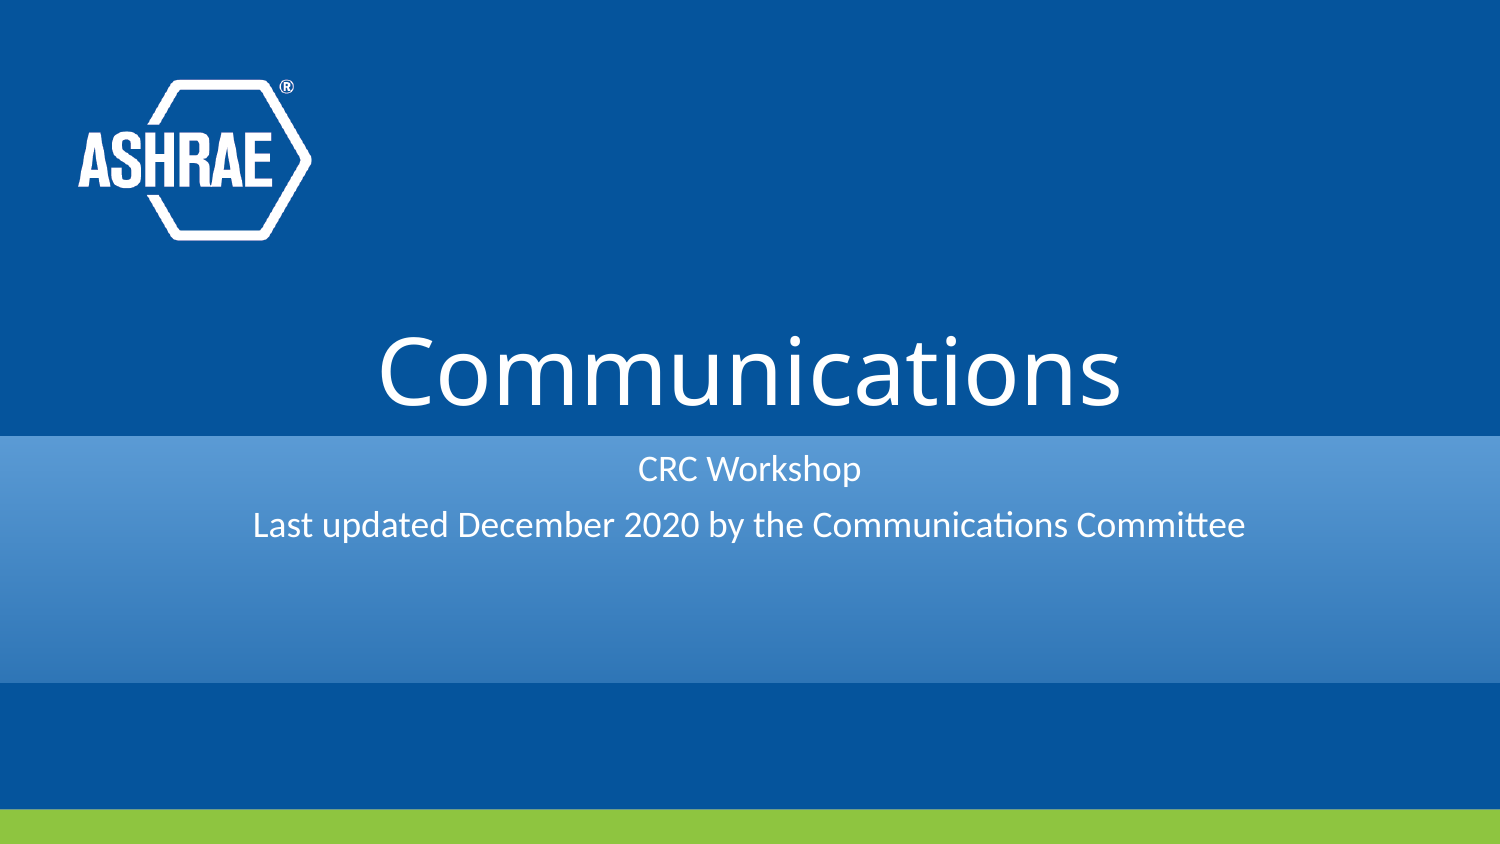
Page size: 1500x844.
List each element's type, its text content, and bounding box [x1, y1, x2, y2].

picture [0, 0, 1500, 436]
picture [0, 683, 1500, 844]
subtitle CRC Workshop Last updated December 2020 by the Communications Committee [187, 443, 1313, 647]
title Communications [187, 138, 1313, 432]
